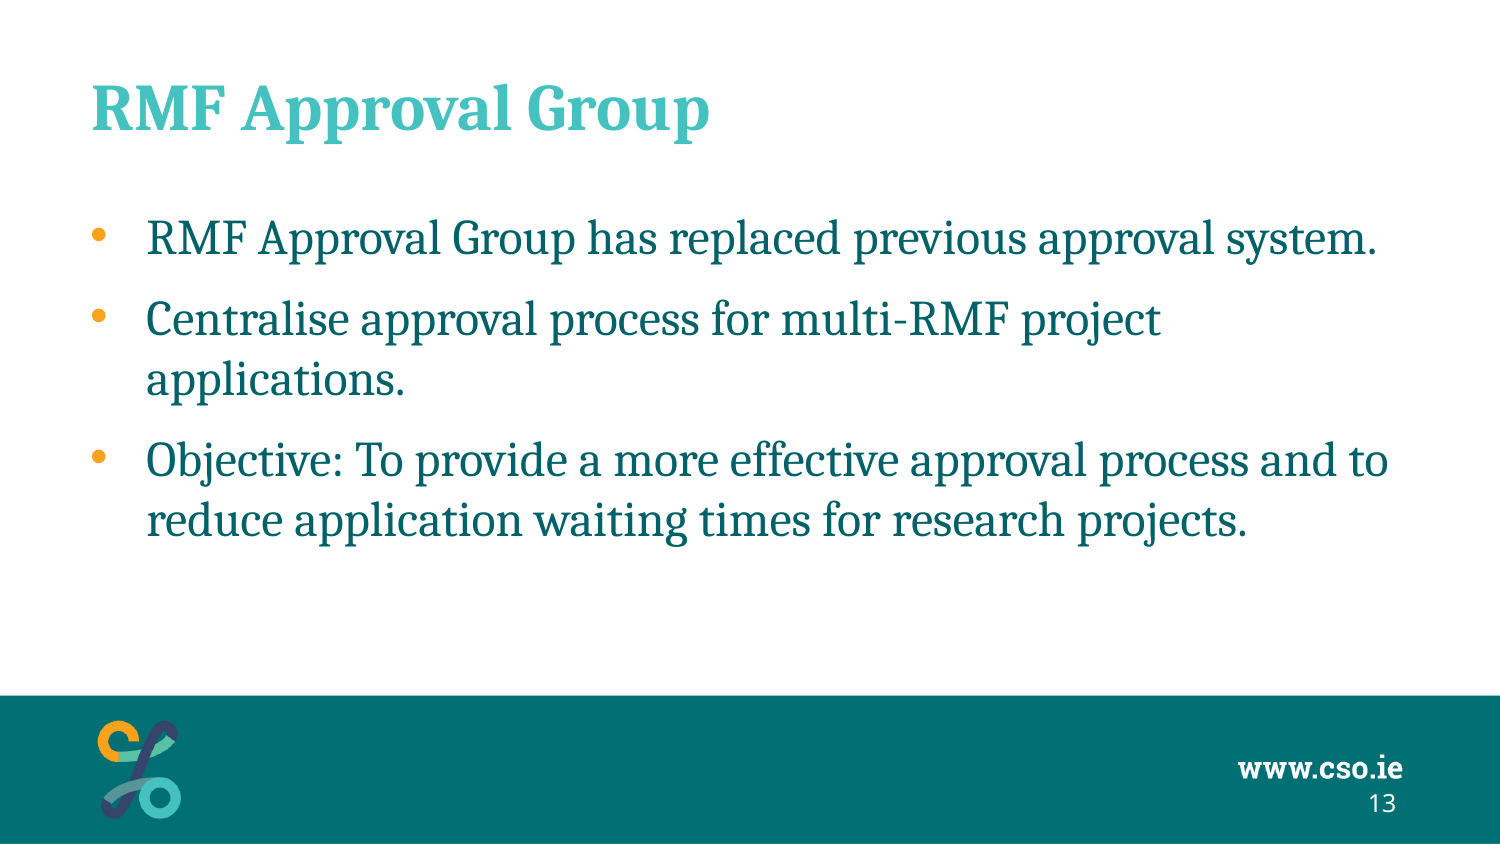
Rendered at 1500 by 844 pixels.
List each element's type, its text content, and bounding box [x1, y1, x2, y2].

slide_number 13 [1246, 782, 1412, 828]
list RMF Approval Group has replaced previous approval system. Centralise approval process for multi-RMF project applications. Objective: To provide a more effective approval process and to reduce application waiting times for research projects. [75, 196, 1425, 635]
picture [0, 0, 1500, 844]
title RMF Approval Group [76, 33, 1425, 175]
